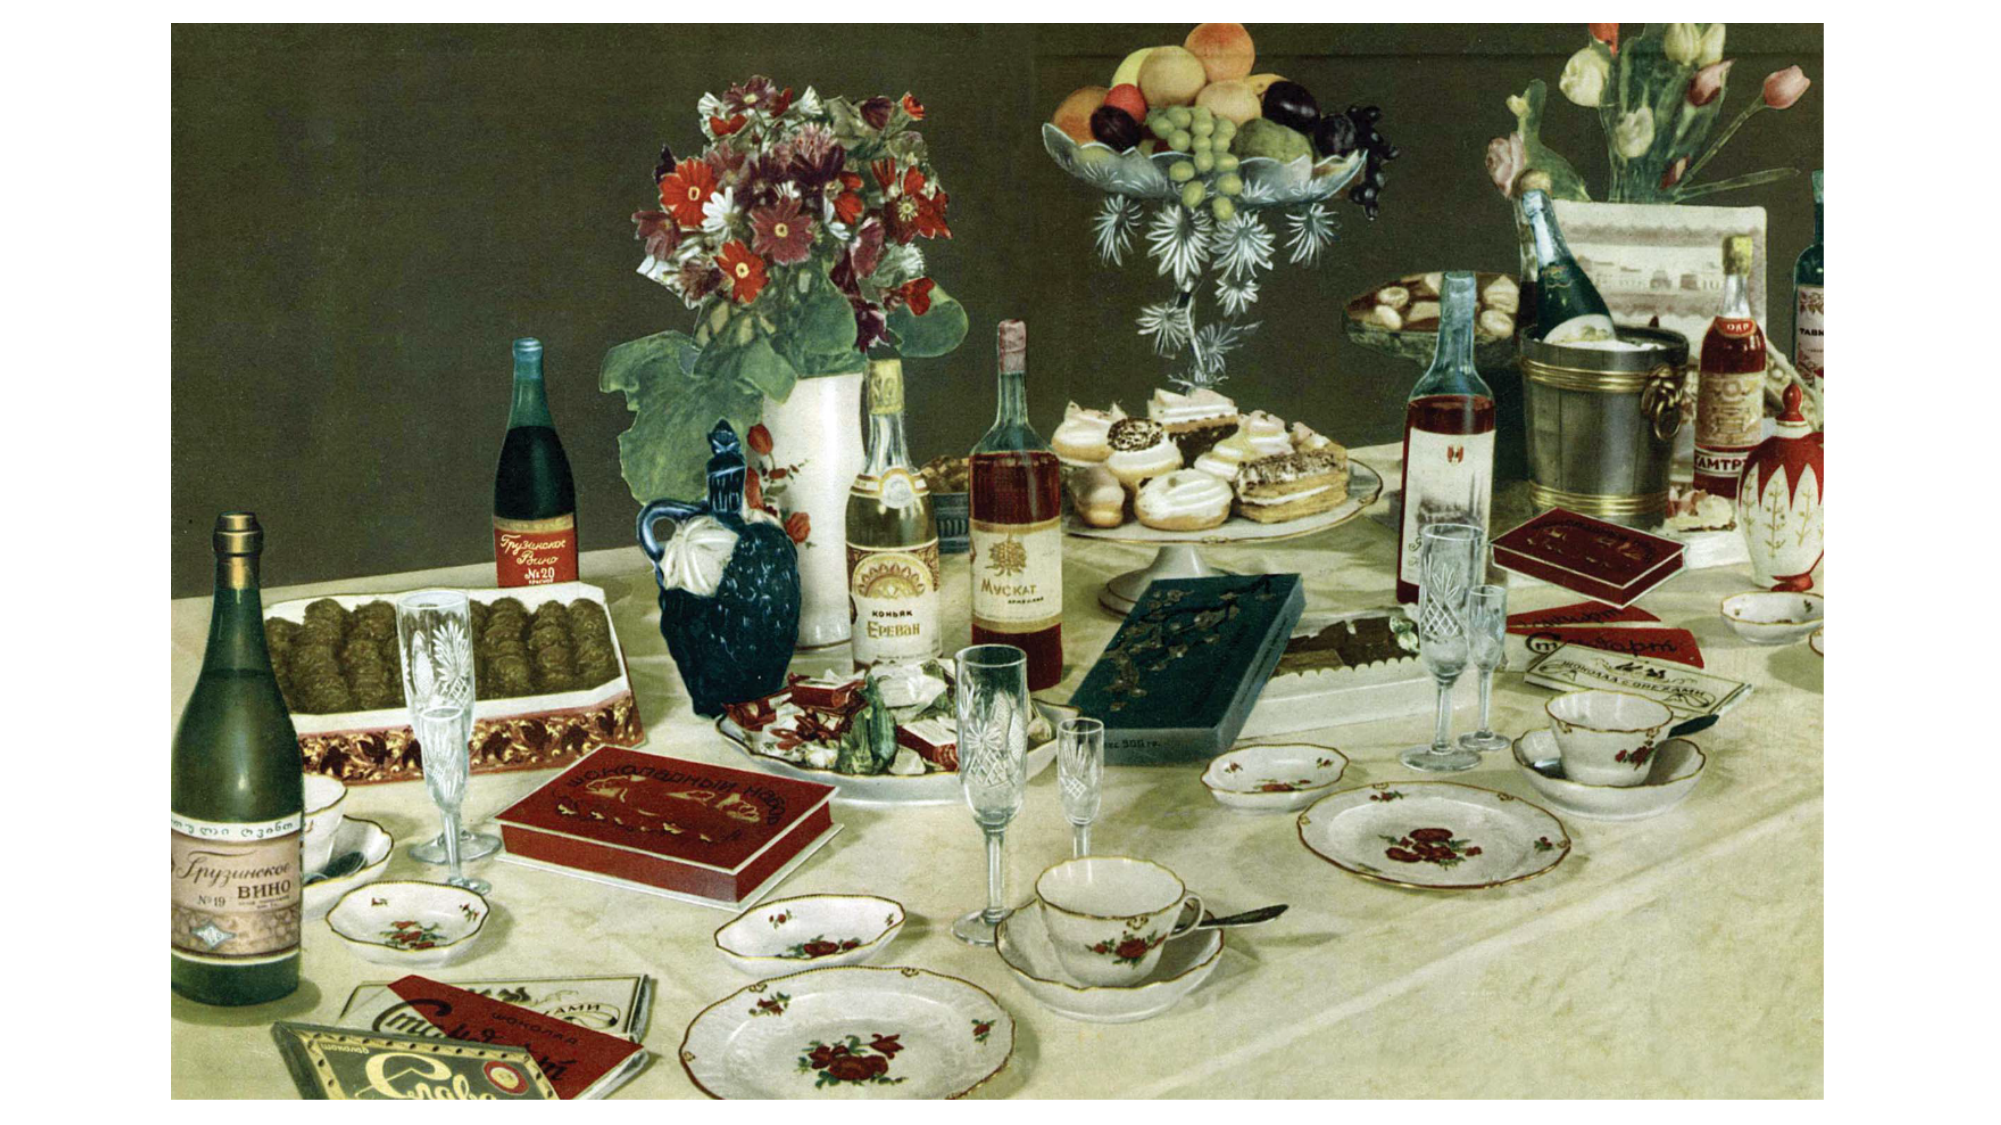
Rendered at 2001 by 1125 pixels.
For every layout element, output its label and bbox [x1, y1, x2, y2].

list [171, 23, 1826, 1101]
